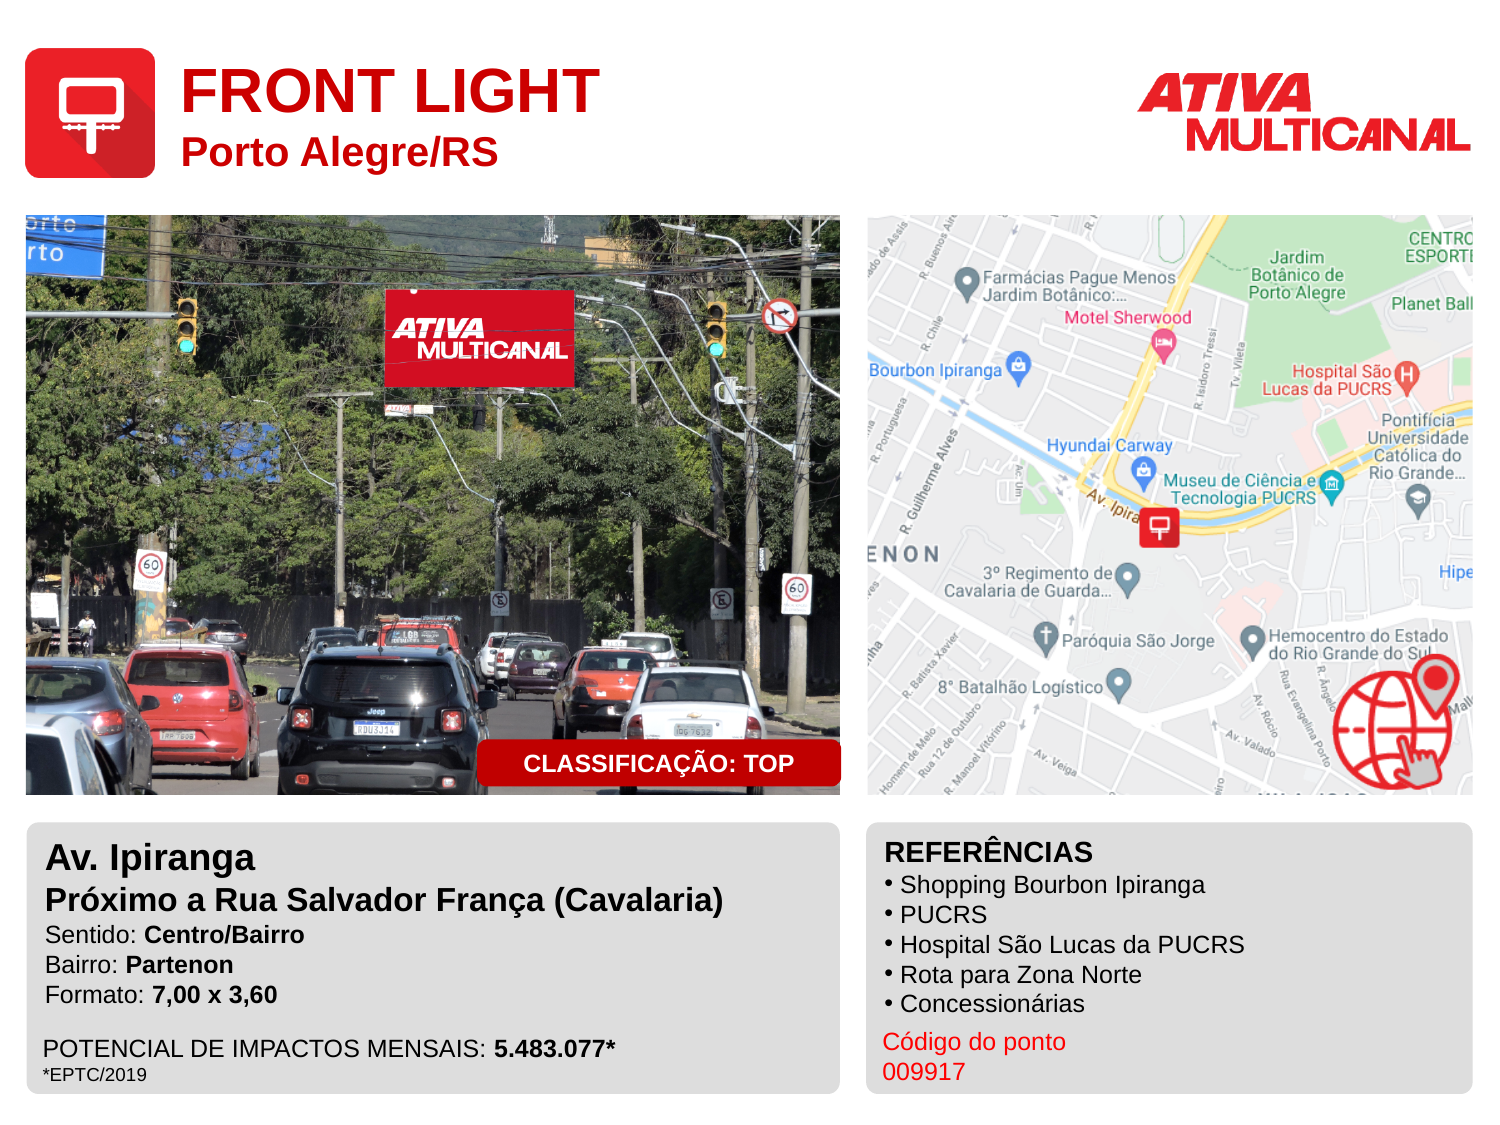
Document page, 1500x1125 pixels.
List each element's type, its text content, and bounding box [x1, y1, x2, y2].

picture [867, 214, 1473, 800]
text_box Av. Ipiranga Próximo a Rua Salvador França (Cavalaria) Sentido: Centro/Bairro Bairro: Partenon Formato: 7,00 x 3,60 [26, 822, 840, 1086]
text_box Código do ponto 009917 [867, 1018, 1471, 1093]
text_box REFERÊNCIAS Shopping Bourbon Ipiranga PUCRS Hospital São Lucas da PUCRS Rota para Zona Norte Concessionárias [866, 822, 1473, 1089]
picture [25, 48, 155, 178]
text_box POTENCIAL DE IMPACTOS MENSAIS: 5.483.077* *EPTC/2019 [27, 1024, 842, 1093]
picture [25, 214, 840, 795]
picture [1137, 73, 1471, 153]
text_box FRONT LIGHT Porto Alegre/RS [165, 42, 1121, 183]
